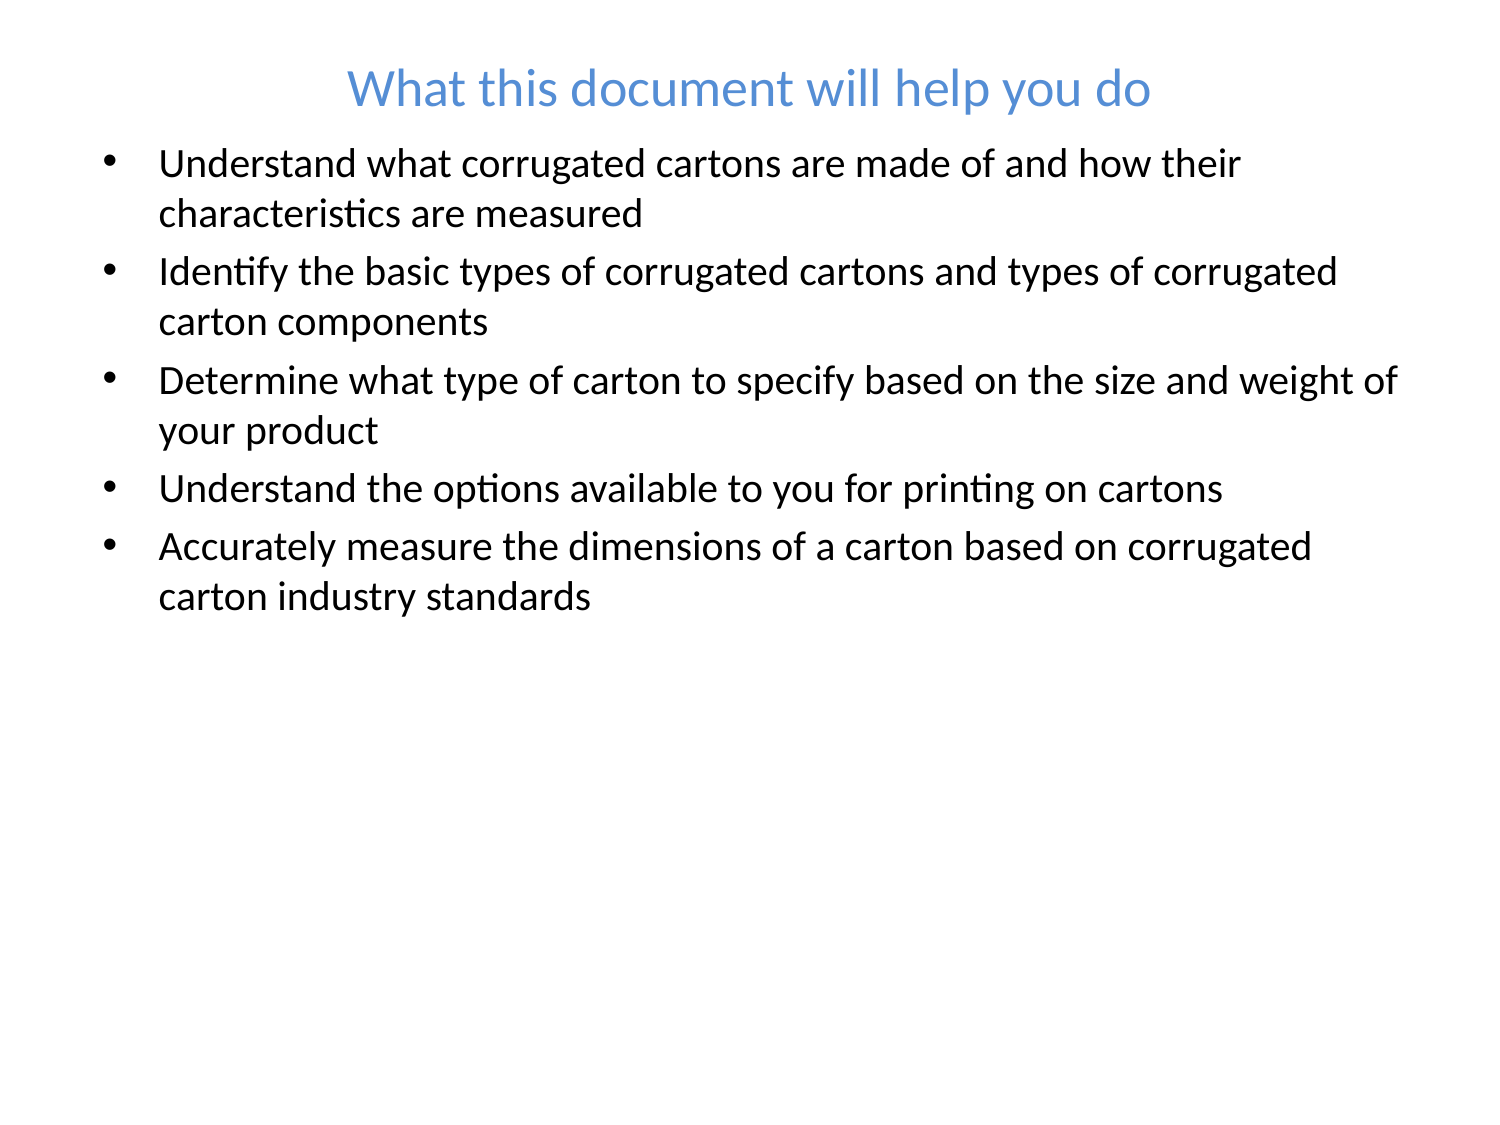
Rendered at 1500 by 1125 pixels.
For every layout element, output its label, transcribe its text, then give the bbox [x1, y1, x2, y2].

list Understand what corrugated cartons are made of and how their characteristics are measured Identify the basic types of corrugated cartons and types of corrugated carton components Determine what type of carton to specify based on the size and weight of your product Understand the options available to you for printing on cartons Accurately measure the dimensions of a carton based on corrugated carton industry standards [87, 128, 1438, 871]
title What this document will help you do [75, 45, 1425, 125]
